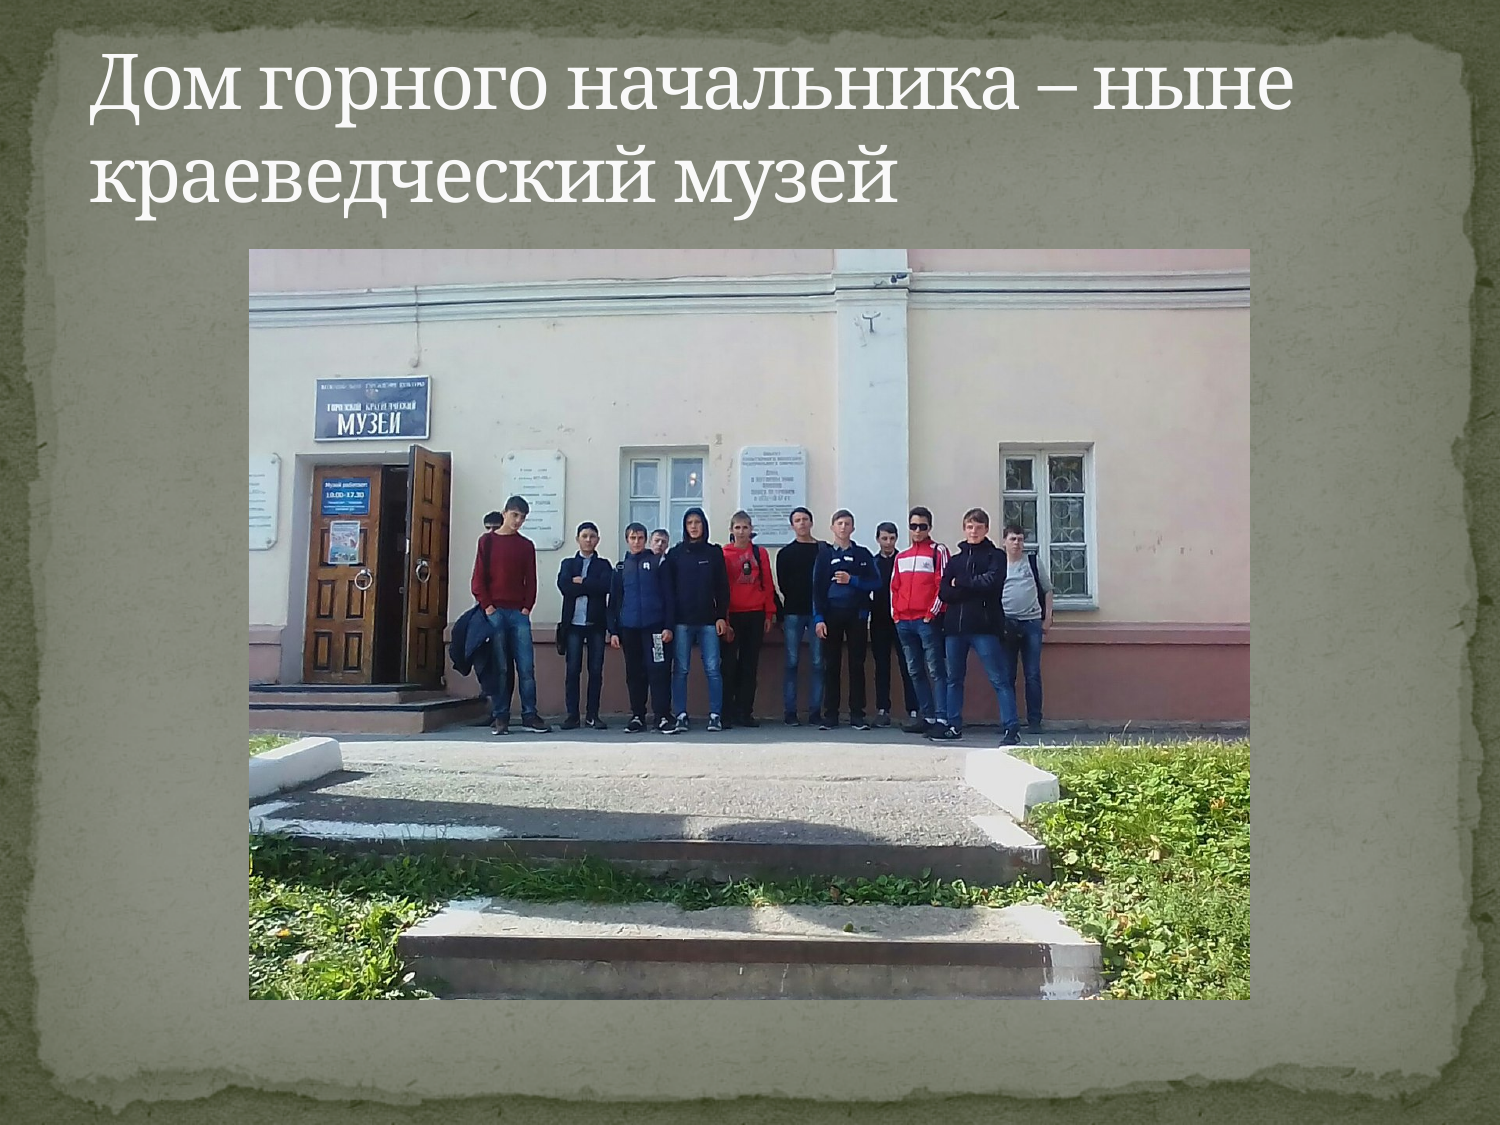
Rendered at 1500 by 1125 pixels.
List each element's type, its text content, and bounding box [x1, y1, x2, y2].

title Дом горного начальника – ныне краеведческий музей [74, 24, 1425, 225]
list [252, 252, 1249, 997]
